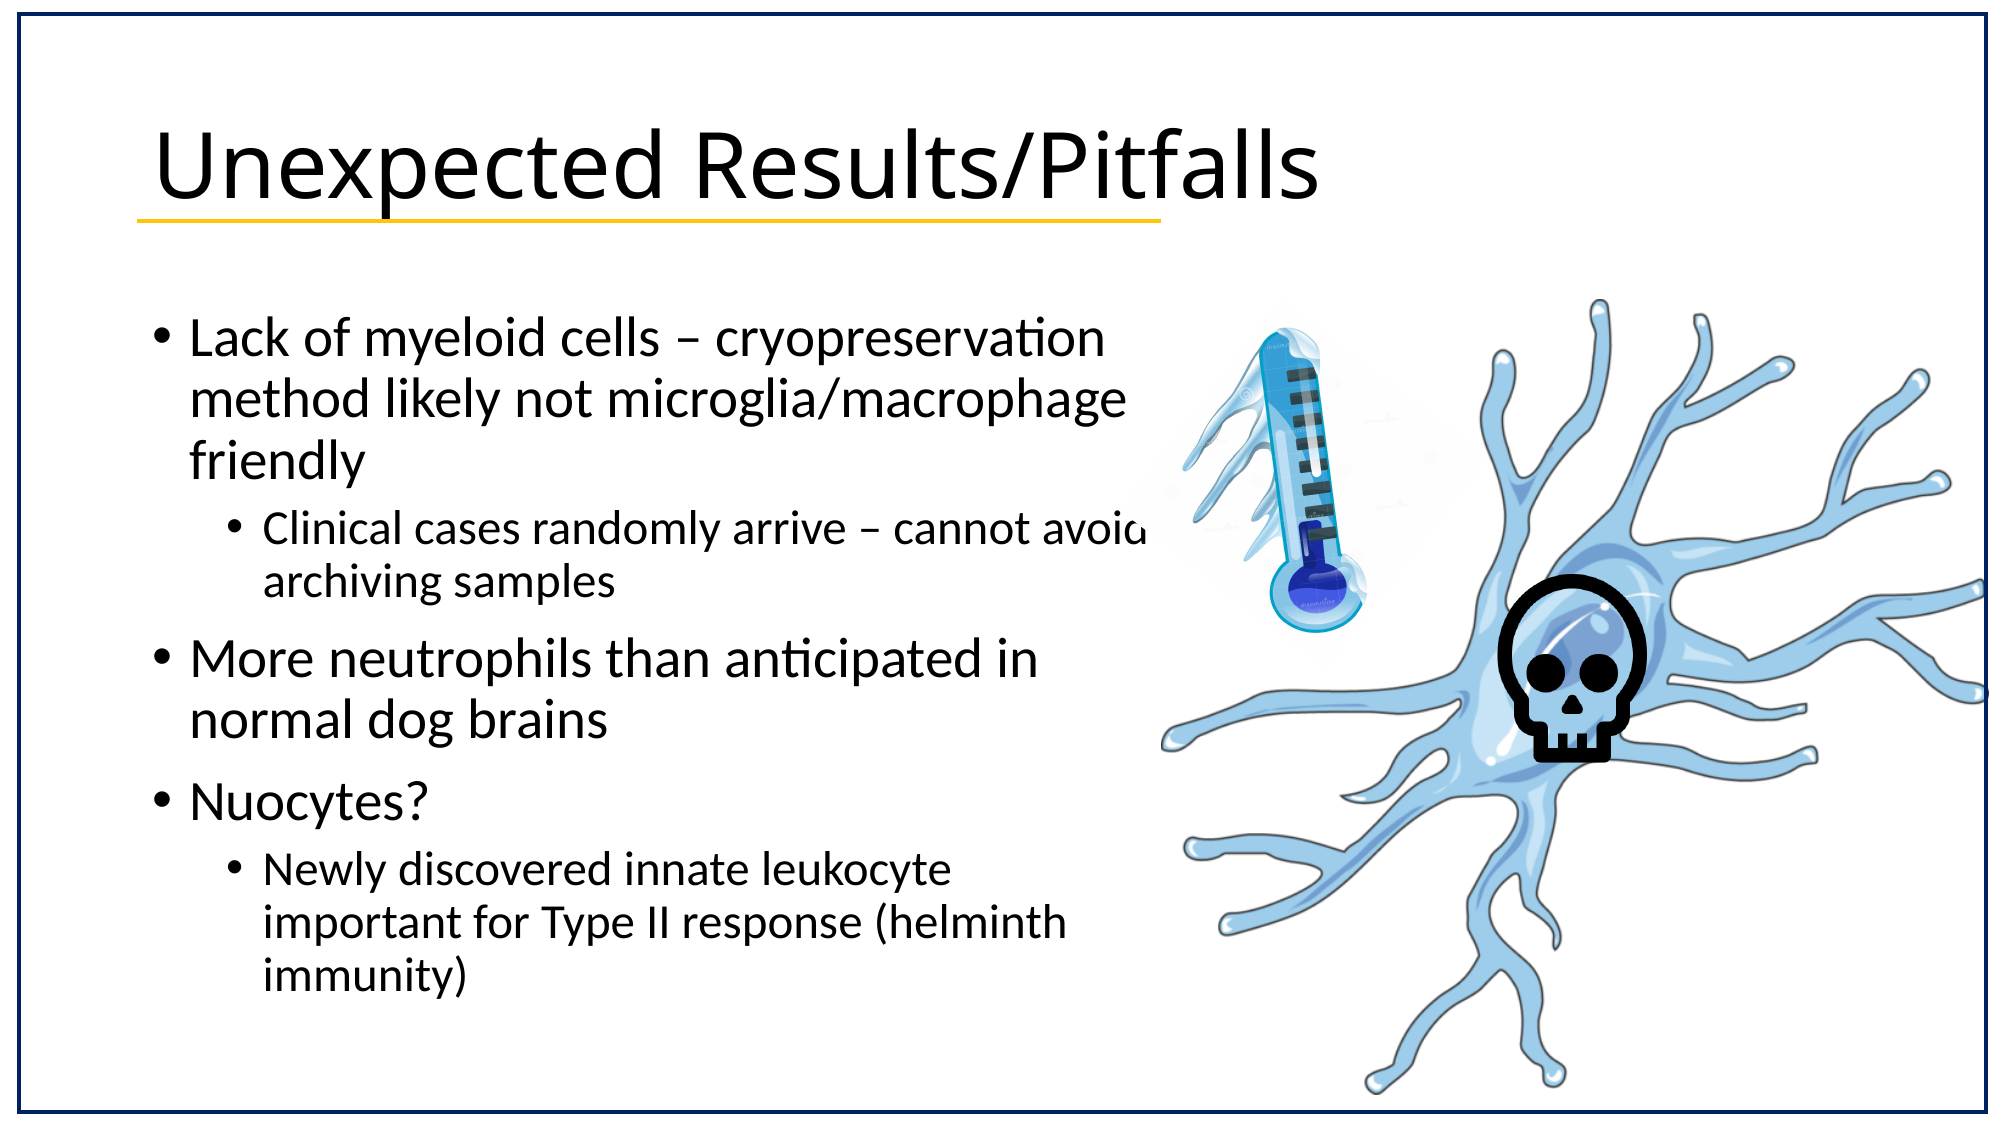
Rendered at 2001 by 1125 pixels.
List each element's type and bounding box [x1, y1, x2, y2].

text_box [1173, 351, 1688, 784]
picture [1161, 299, 1989, 1095]
text_box [18, 13, 1987, 1113]
